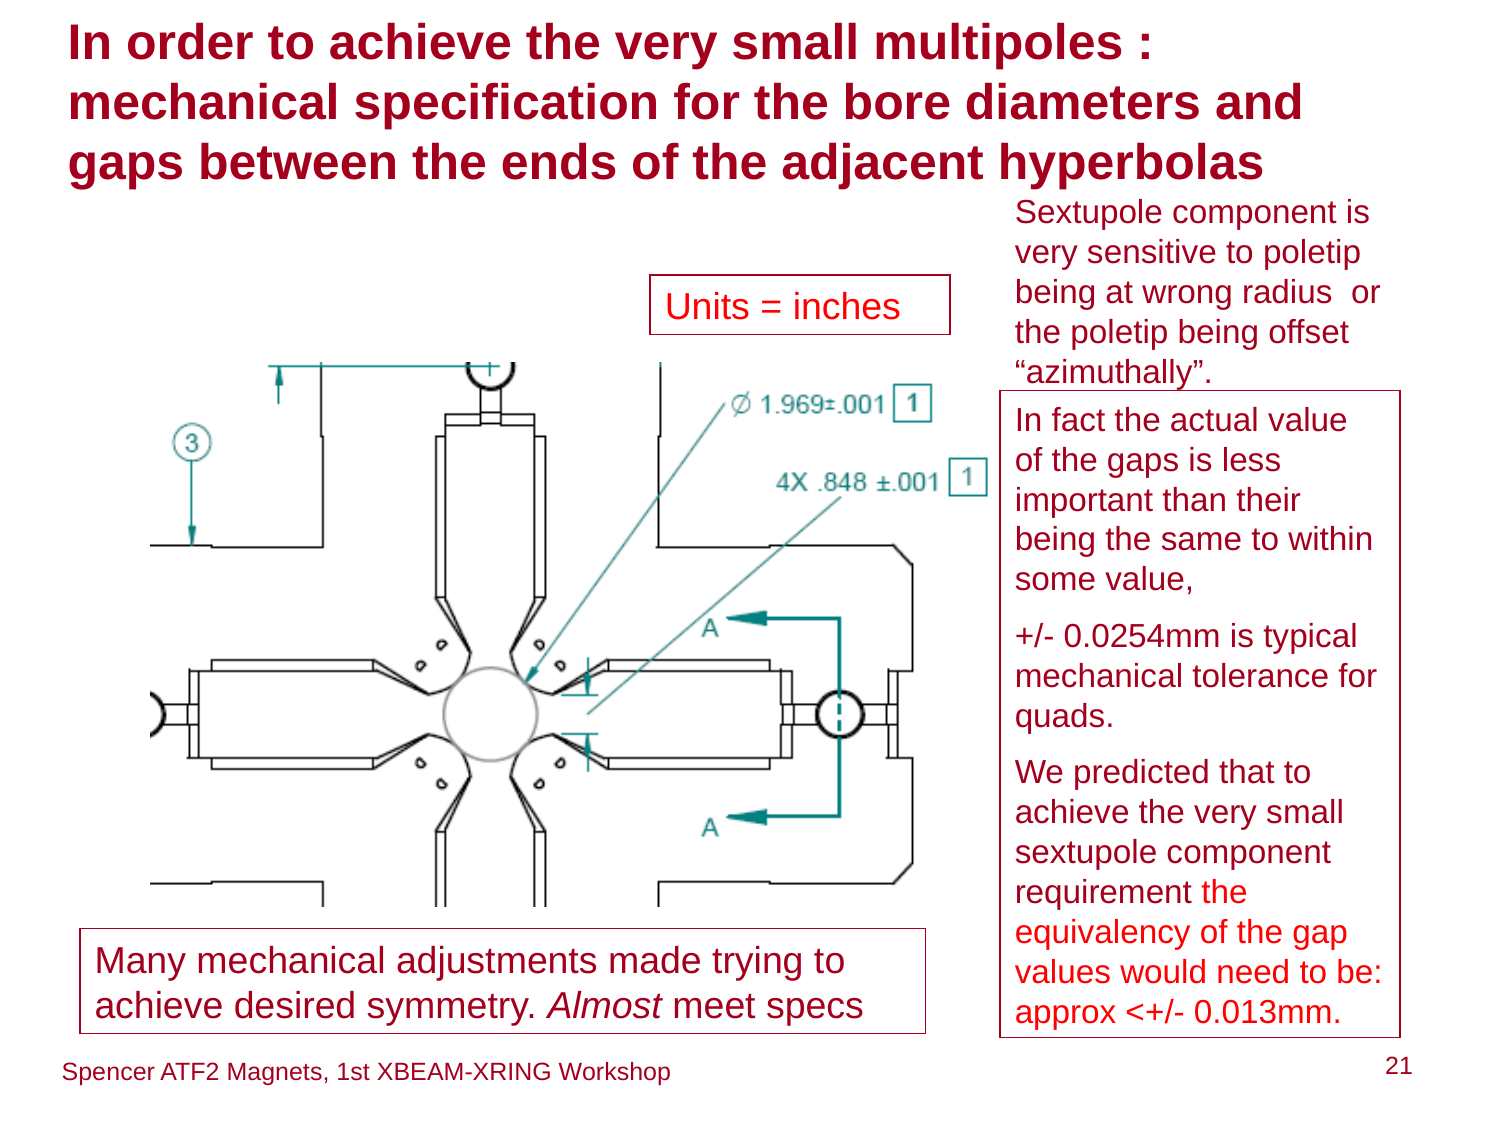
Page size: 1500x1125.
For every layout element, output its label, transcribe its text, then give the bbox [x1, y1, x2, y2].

footer Spencer ATF2 Magnets, 1st XBEAM-XRING Workshop [46, 1047, 952, 1108]
text_box In fact the actual value of the gaps is less important than their being the same to within some value, +/- 0.0254mm is typical mechanical tolerance for quads. We predicted that to achieve the very small sextupole component requirement the equivalency of the gap values would need to be: approx <+/- 0.013mm. [999, 398, 1400, 1038]
text_box Units = inches [649, 274, 950, 335]
picture [149, 362, 1013, 908]
text_box Sextupole component is very sensitive to poletip being at wrong radius or the poletip being offset “azimuthally”. [1000, 182, 1412, 398]
title In order to achieve the very small multipoles : mechanical specification for the bore diameters and gaps between the ends of the adjacent hyperbolas [67, 0, 1398, 190]
slide_number 21 [1074, 1024, 1425, 1103]
text_box Many mechanical adjustments made trying to achieve desired symmetry. Almost meet specs [79, 928, 926, 1034]
